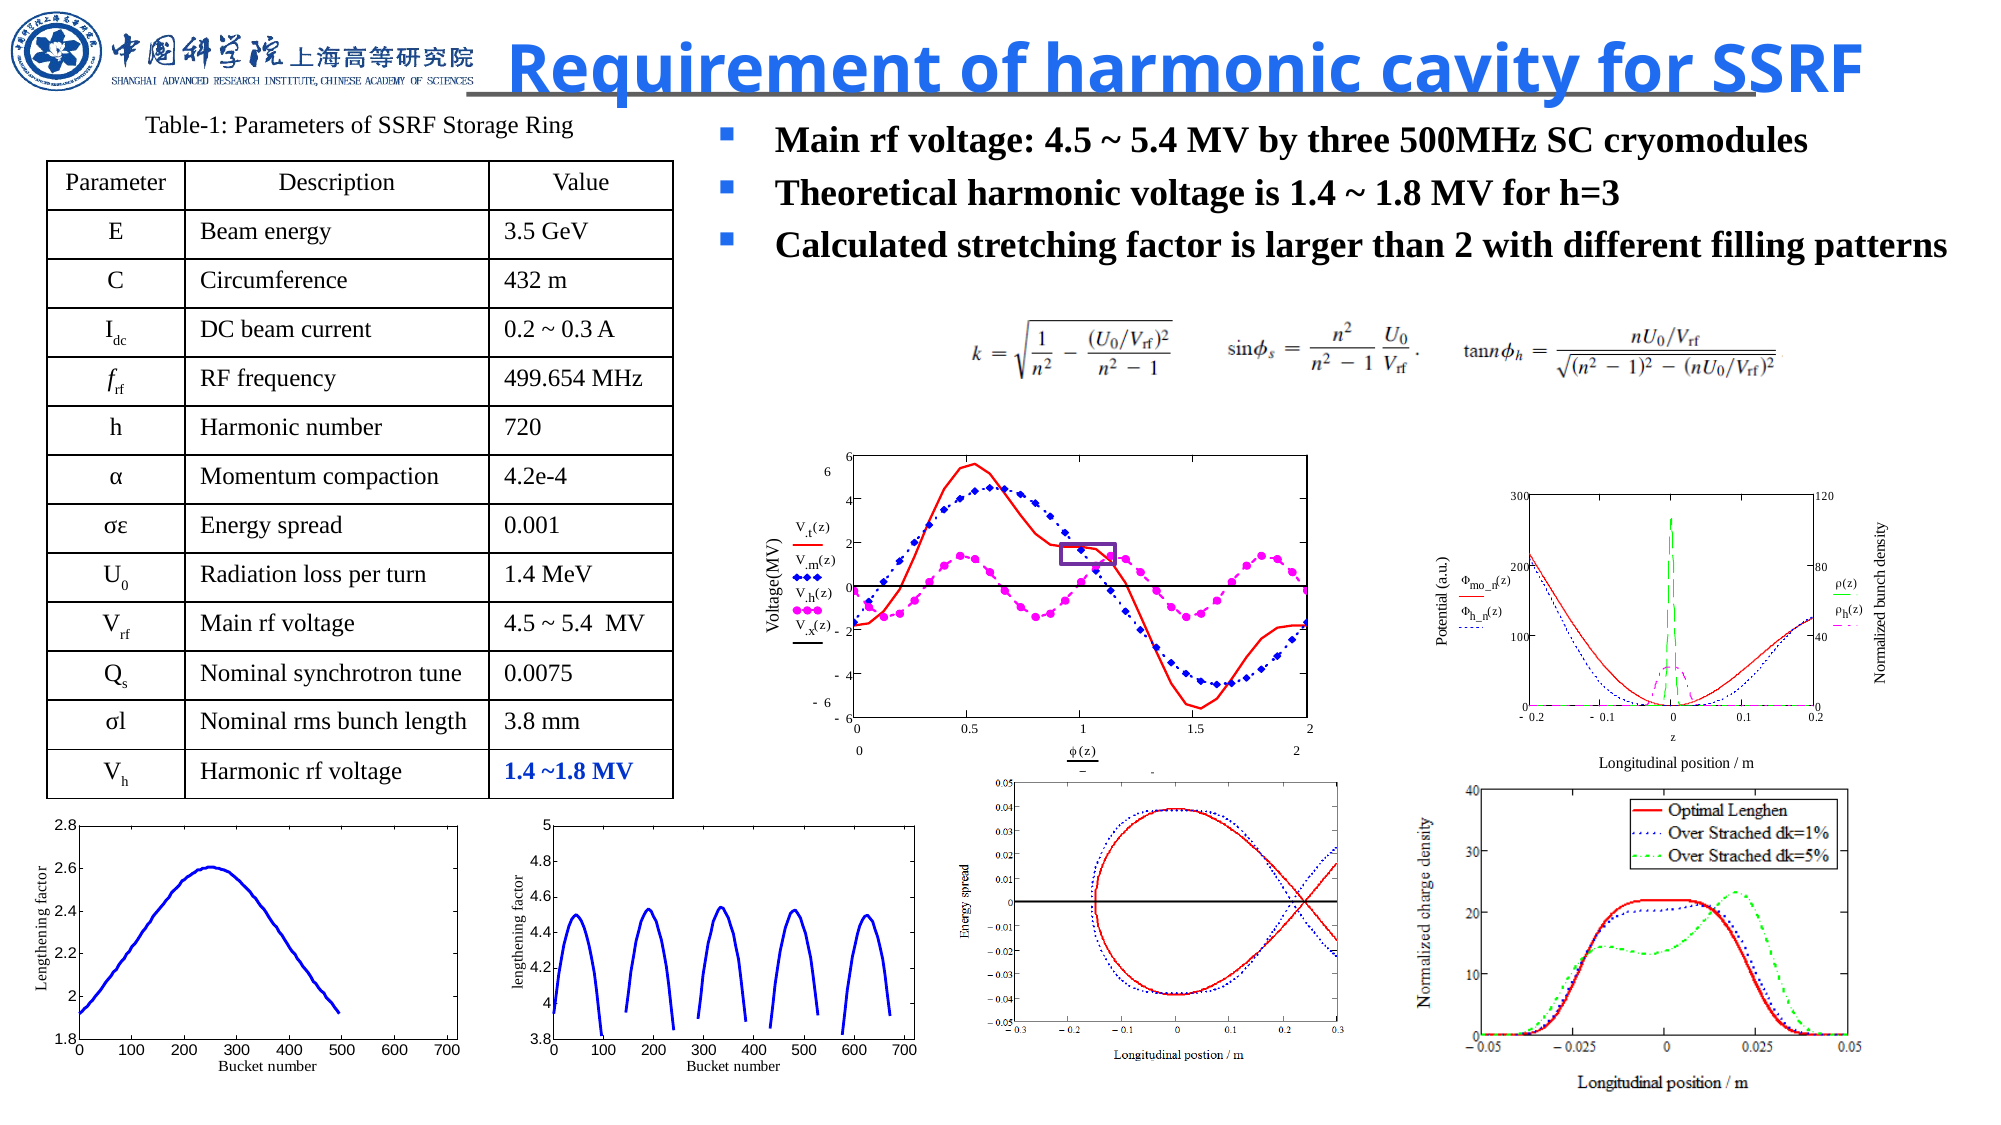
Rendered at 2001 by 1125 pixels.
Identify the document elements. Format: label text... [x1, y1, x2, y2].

picture [1219, 313, 1420, 386]
picture [955, 317, 1181, 380]
table_cell Nominal rms bunch length [186, 701, 488, 749]
picture [14, 804, 482, 1077]
table_cell Nominal synchrotron tune [186, 652, 488, 699]
picture [955, 772, 1346, 1062]
table_cell 499.654 MHz [490, 358, 672, 405]
list Main rf voltage: 4.5 ~ 5.4 MV by three 500MHz SC cryomodules Theoretical harmonic voltage is 1.4 ~ 1.8 MV for h=3 Calculated stretching factor is larger than 2 with different filling patterns [703, 107, 1991, 344]
table_cell 0.001 [490, 505, 672, 552]
table_cell U0 [48, 554, 184, 601]
picture [1401, 479, 1895, 1095]
table_cell Beam energy [186, 211, 488, 258]
list Requirement of harmonic cavity for SSRF [492, 0, 1957, 102]
table_cell Idc [48, 309, 184, 356]
table_cell RF frequency [186, 358, 488, 405]
table_cell 4.5 ~ 5.4 MV [490, 603, 672, 650]
table_cell h [48, 407, 184, 454]
table_cell 0.0075 [490, 652, 672, 699]
table_cell 0.2 ~ 0.3 A [490, 309, 672, 356]
table_cell Vh [48, 750, 184, 798]
table_cell Qs [48, 652, 184, 699]
picture [0, 0, 485, 97]
table_cell Momentum compaction [186, 456, 488, 503]
table_cell Vrf [48, 603, 184, 650]
table_cell σε [48, 505, 184, 552]
table_cell Harmonic rf voltage [186, 750, 488, 798]
table_cell DC beam current [186, 309, 488, 356]
table_cell Energy spread [186, 505, 488, 552]
table_cell 1.4 MeV [490, 554, 672, 601]
table_cell σl [48, 701, 184, 749]
table_cell Main rf voltage [186, 603, 488, 650]
table_cell 720 [490, 407, 672, 454]
text_box Table-1: Parameters of SSRF Storage Ring [130, 101, 590, 147]
table_cell frf [48, 358, 184, 405]
picture [492, 804, 935, 1077]
table_header Description [186, 162, 488, 209]
table_cell α [48, 456, 184, 503]
table_cell 4.2e-4 [490, 456, 672, 503]
table_cell 432 m [490, 260, 672, 307]
table_cell Circumference [186, 260, 488, 307]
table_cell 1.4 ~1.8 MV [490, 750, 672, 798]
table_cell 3.5 GeV [490, 211, 672, 258]
table_cell Harmonic number [186, 407, 488, 454]
table_cell C [48, 260, 184, 307]
picture [1444, 317, 1783, 390]
table_cell E [48, 211, 184, 258]
table_cell 3.8 mm [490, 701, 672, 749]
table_cell Radiation loss per turn [186, 554, 488, 601]
table_header Value [490, 162, 672, 209]
table_header Parameter [48, 162, 184, 209]
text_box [755, 439, 1329, 822]
